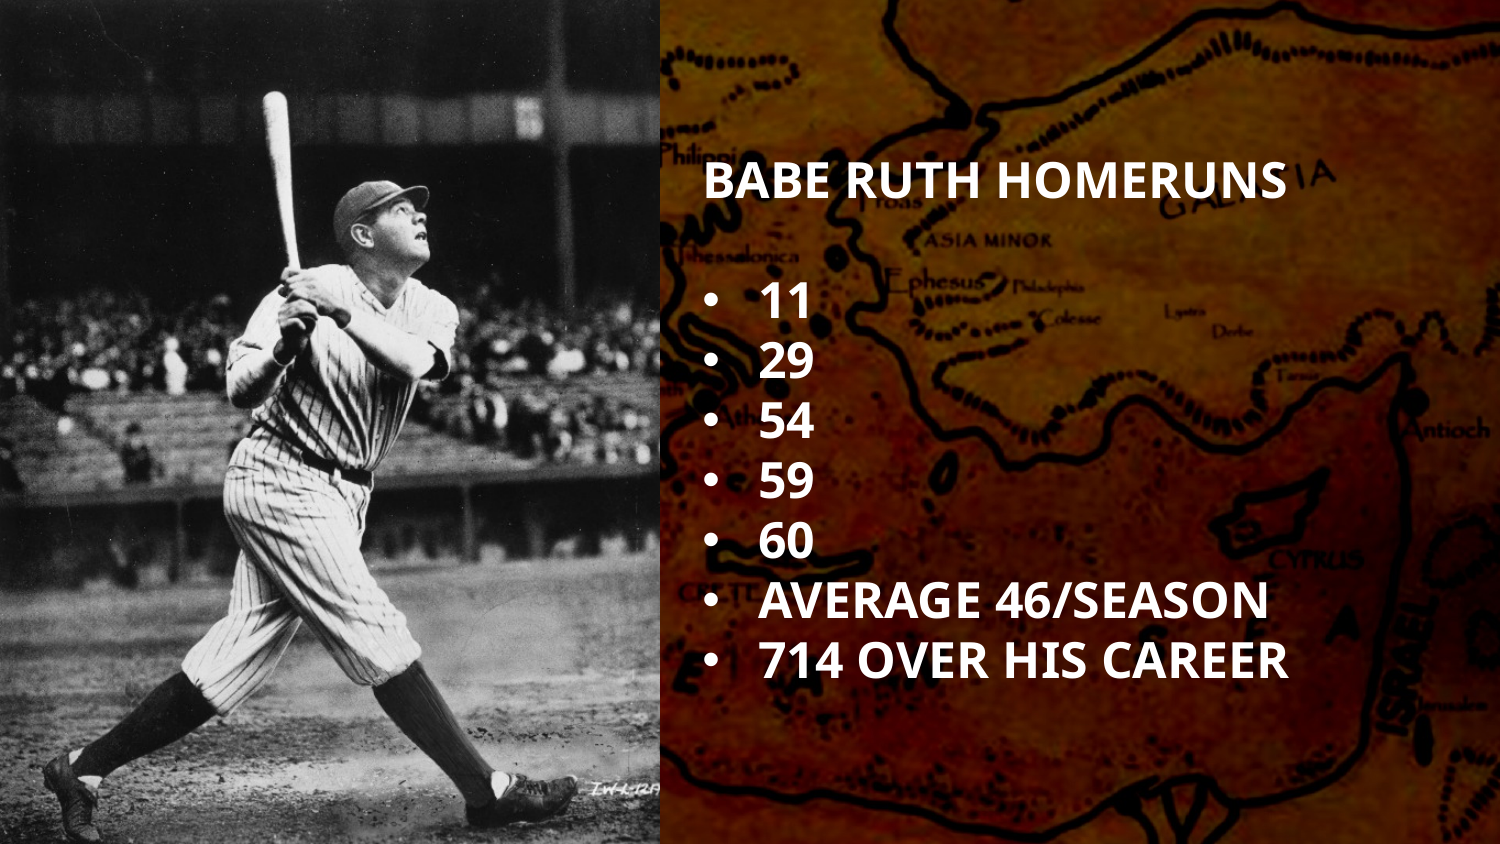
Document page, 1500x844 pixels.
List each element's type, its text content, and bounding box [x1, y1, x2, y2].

text_box BABE RUTH HOMERUNS 11 29 54 59 60 AVERAGE 46/SEASON 714 OVER HIS CAREER [687, 141, 1450, 697]
picture [0, 0, 1500, 844]
